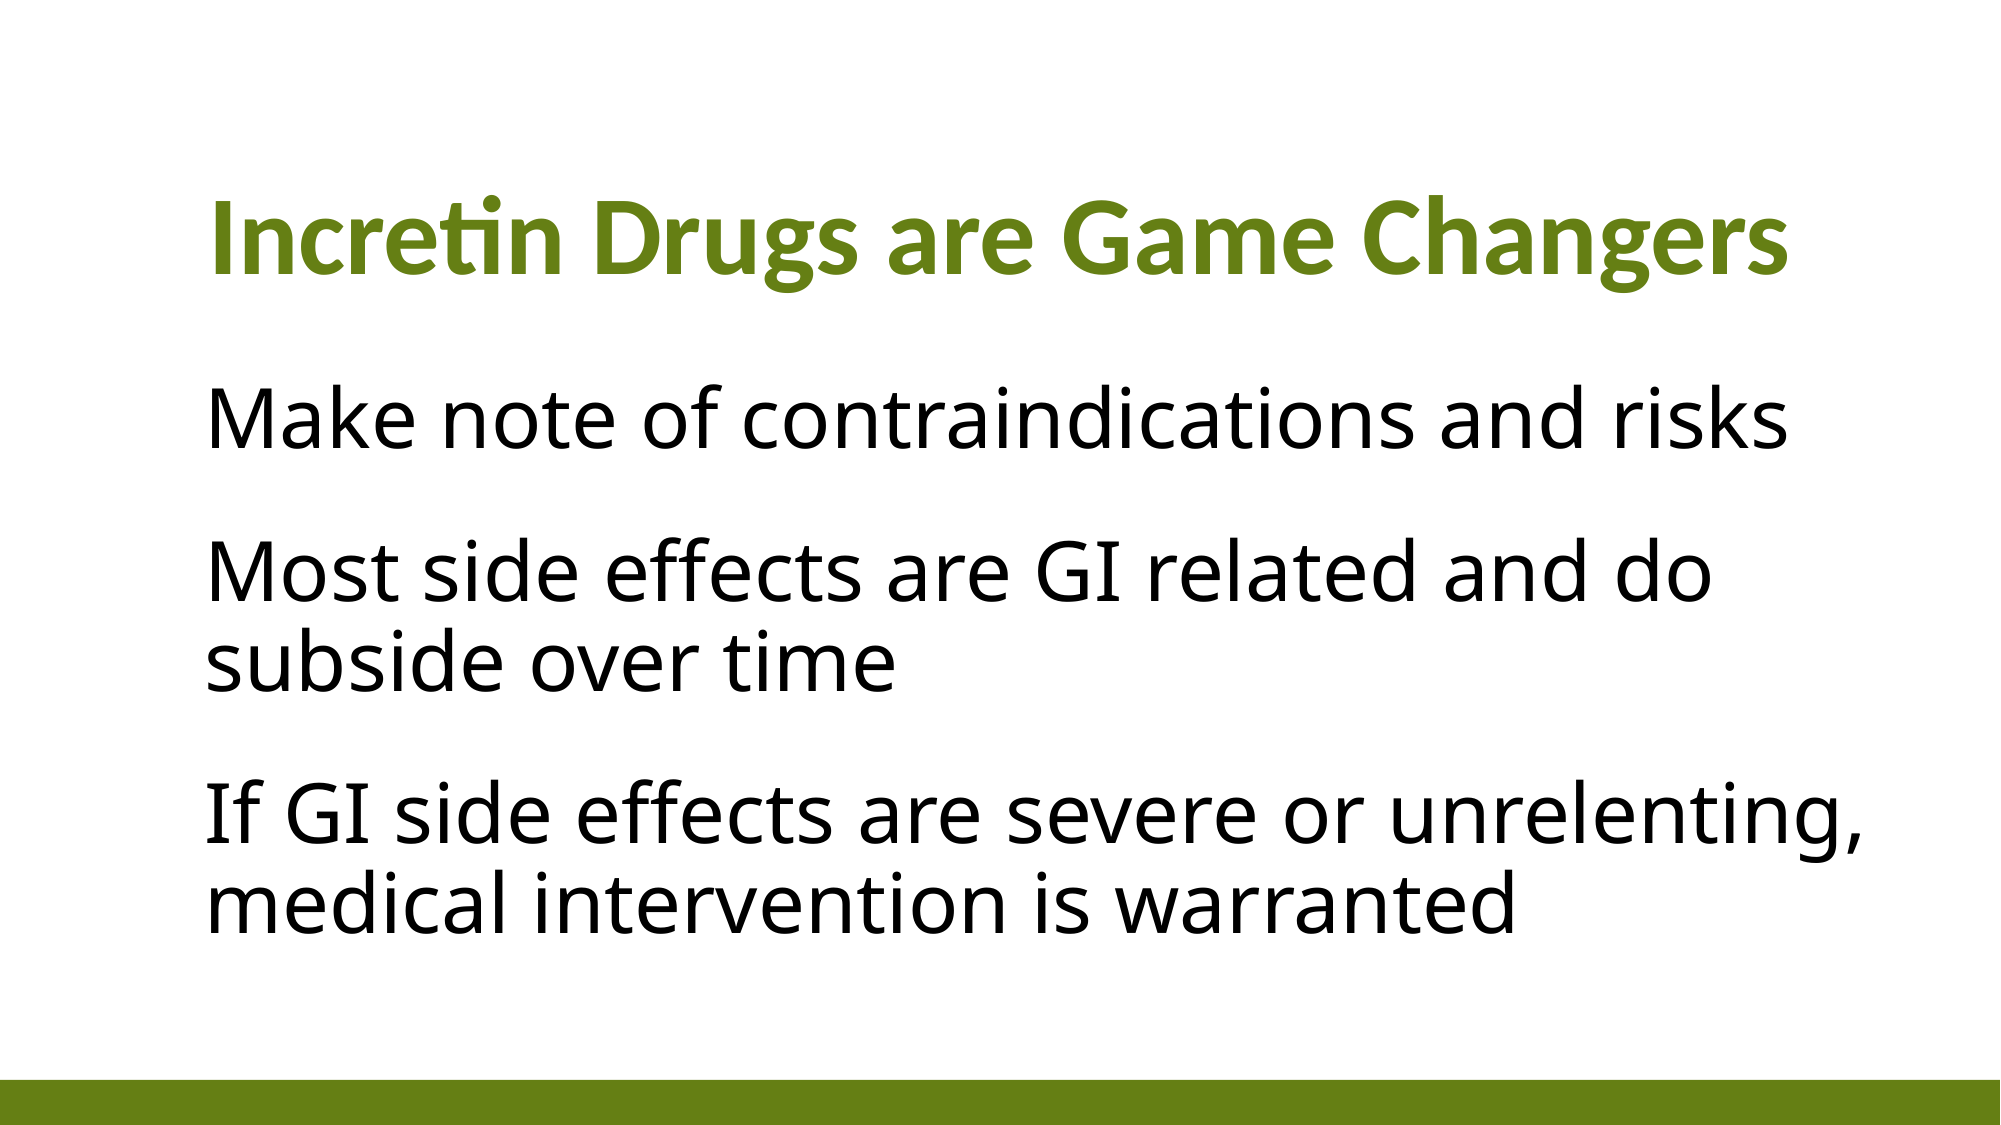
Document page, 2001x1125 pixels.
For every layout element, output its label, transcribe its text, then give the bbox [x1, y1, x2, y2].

list Make note of contraindications and risks Most side effects are GI related and do subside over time If GI side effects are severe or unrelenting, medical intervention is warranted [189, 369, 1896, 928]
title Incretin Drugs are Game Changers [31, 88, 1969, 307]
